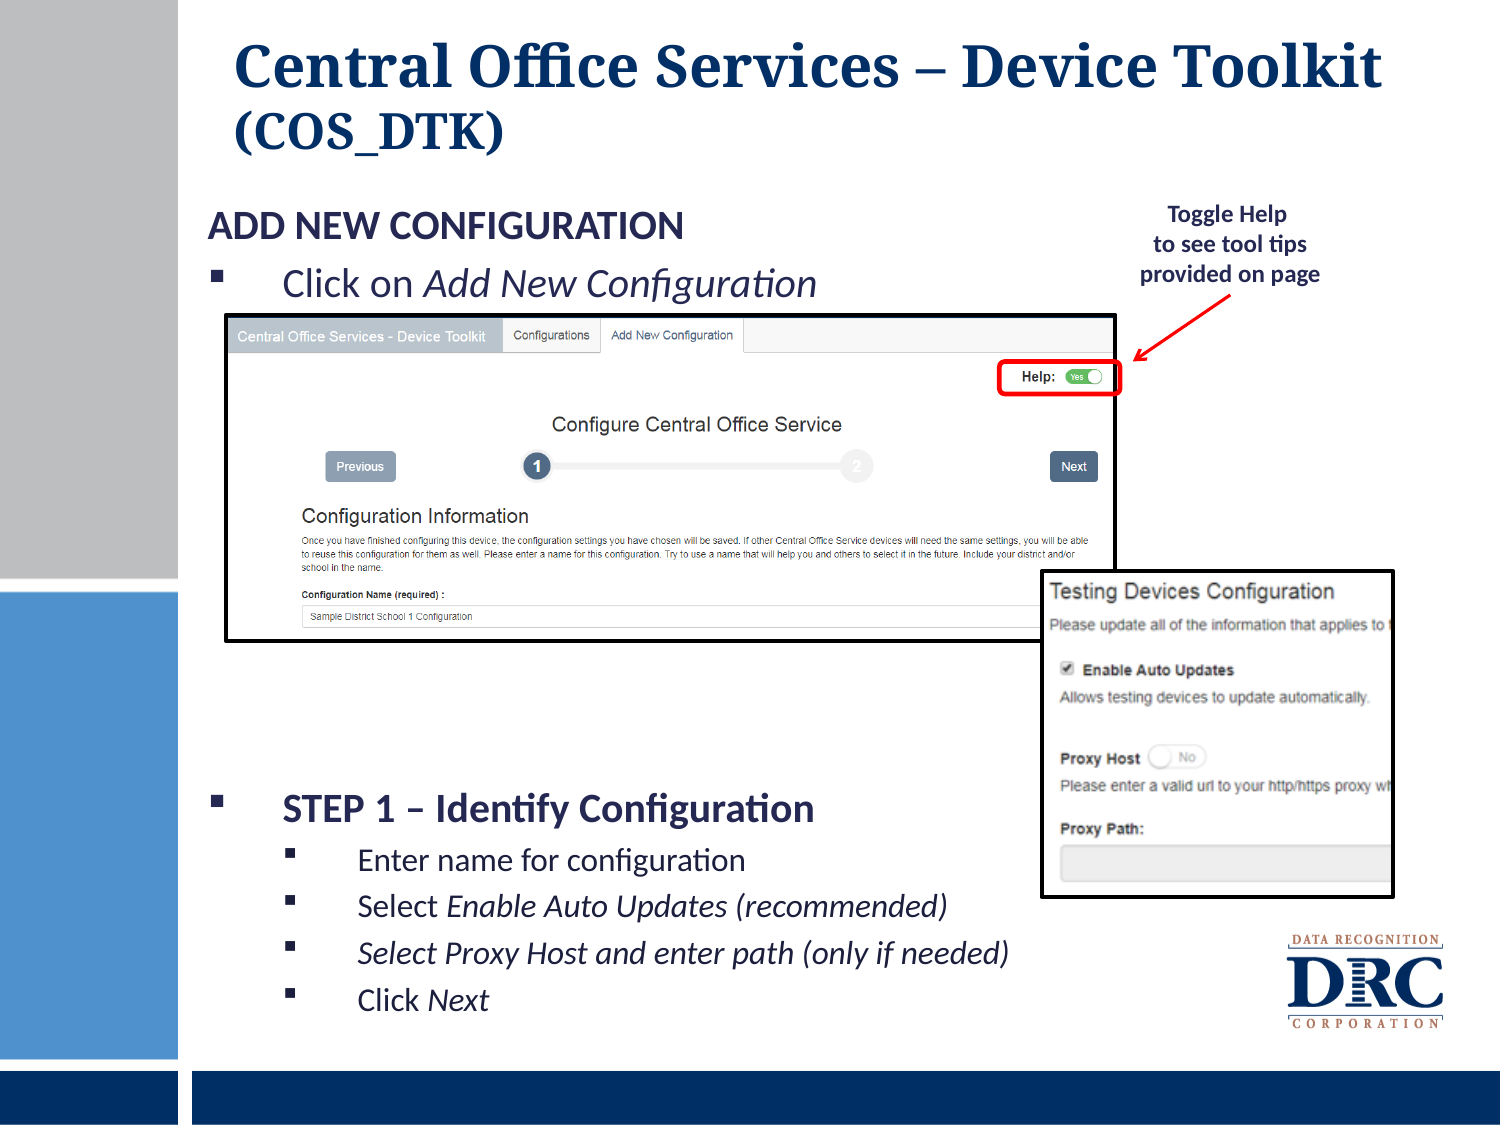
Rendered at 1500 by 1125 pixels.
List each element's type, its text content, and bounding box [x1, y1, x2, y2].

picture [0, 0, 1500, 1125]
text_box ADD NEW CONFIGURATION Click on Add New Configuration STEP 1 – Identify Configuration Enter name for configuration Select Enable Auto Updates (recommended) Select Proxy Host and enter path (only if needed) Click Next [192, 190, 1256, 1025]
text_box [1132, 296, 1231, 362]
title Central Office Services – Device Toolkit (COS_DTK) [218, 21, 1425, 139]
text_box Toggle Help to see tool tips provided on page [1120, 190, 1341, 295]
